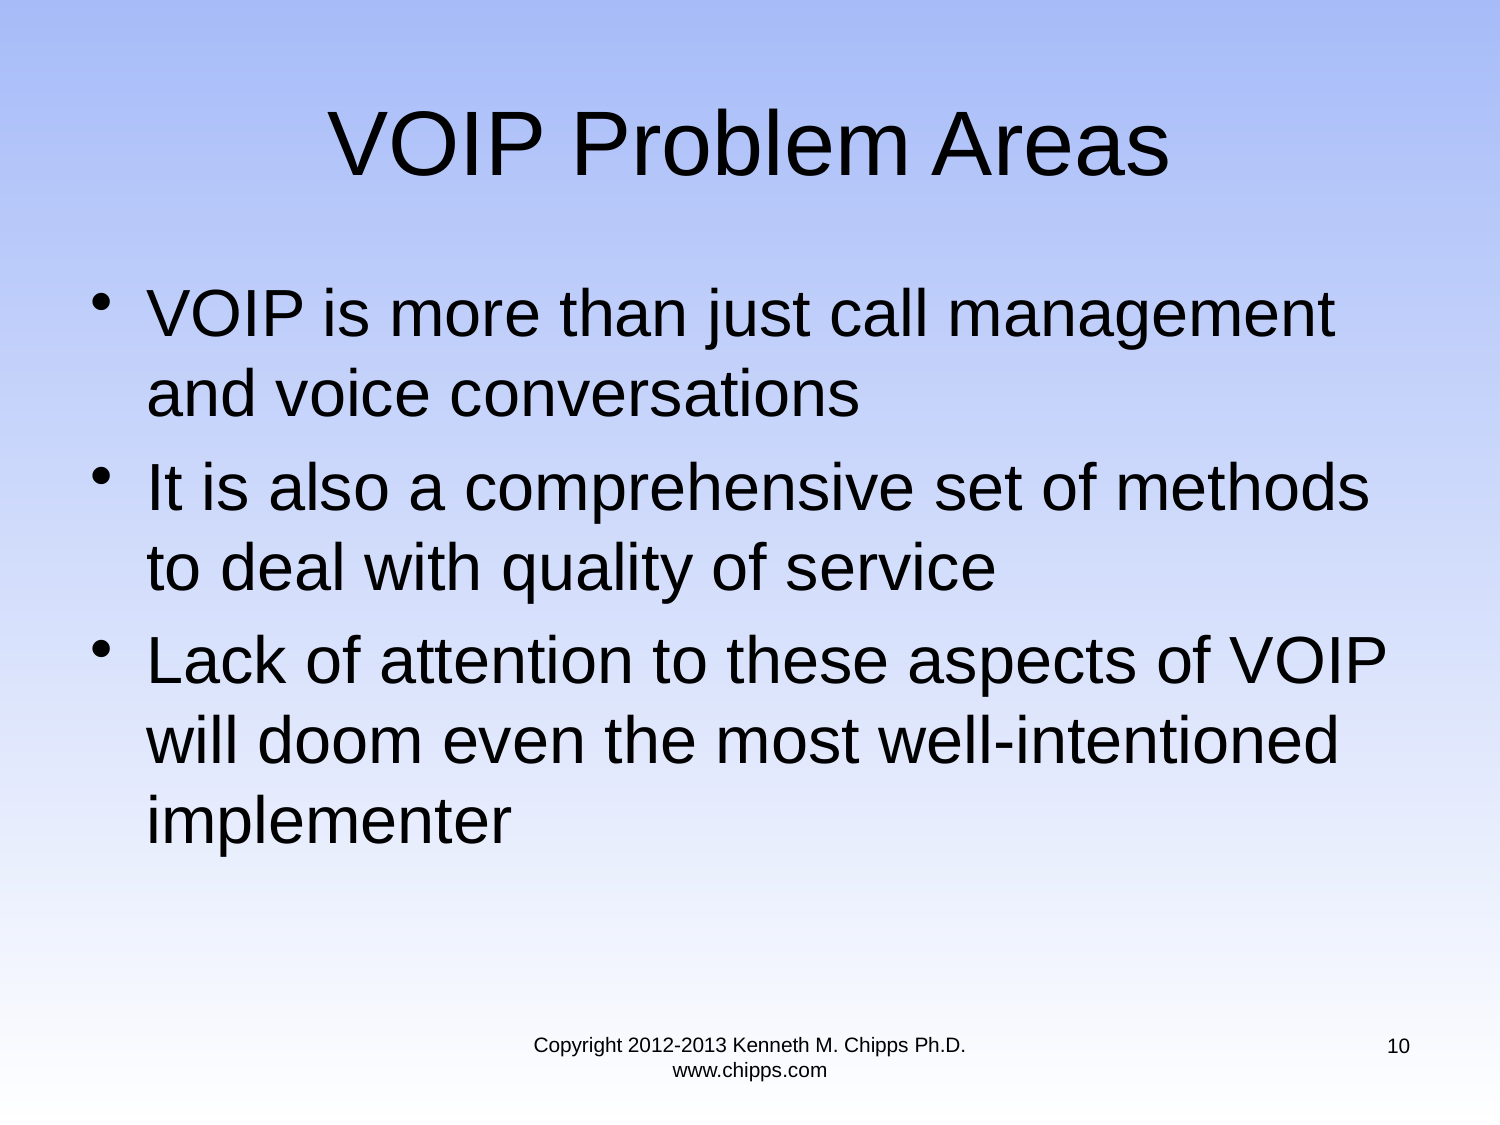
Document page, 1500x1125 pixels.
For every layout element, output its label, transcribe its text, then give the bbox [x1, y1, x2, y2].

slide_number 10 [1074, 1024, 1426, 1104]
title VOIP Problem Areas [75, 45, 1425, 233]
list VOIP is more than just call management and voice conversations It is also a comprehensive set of methods to deal with quality of service Lack of attention to these aspects of VOIP will doom even the most well-intentioned implementer [75, 262, 1425, 1005]
footer Copyright 2012-2013 Kenneth M. Chipps Ph.D. www.chipps.com [449, 1024, 1051, 1103]
